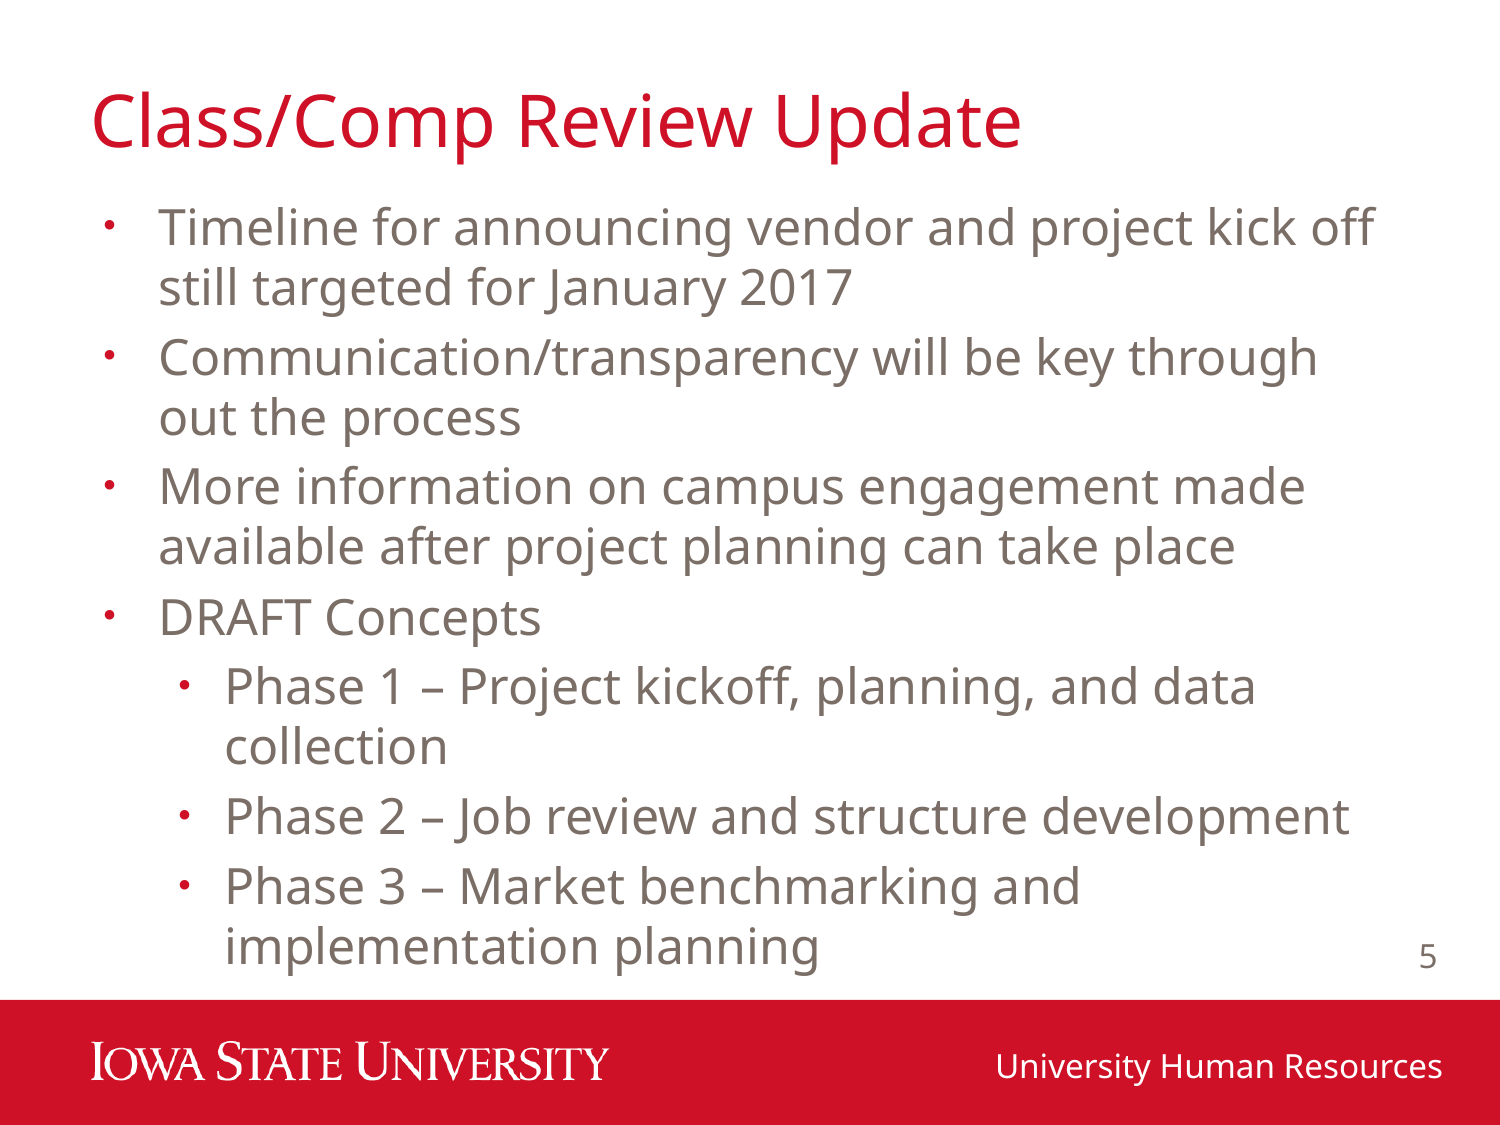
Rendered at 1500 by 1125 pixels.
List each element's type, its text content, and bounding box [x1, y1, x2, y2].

title Class/Comp Review Update [75, 24, 1350, 213]
picture [75, 1024, 625, 1100]
text_box Timeline for announcing vendor and project kick off still targeted for January 2017 Communication/transparency will be key through out the process More information on campus engagement made available after project planning can take place DRAFT Concepts Phase 1 – Project kickoff, planning, and data collection Phase 2 – Job review and structure development Phase 3 – Market benchmarking and implementation planning [87, 187, 1398, 983]
